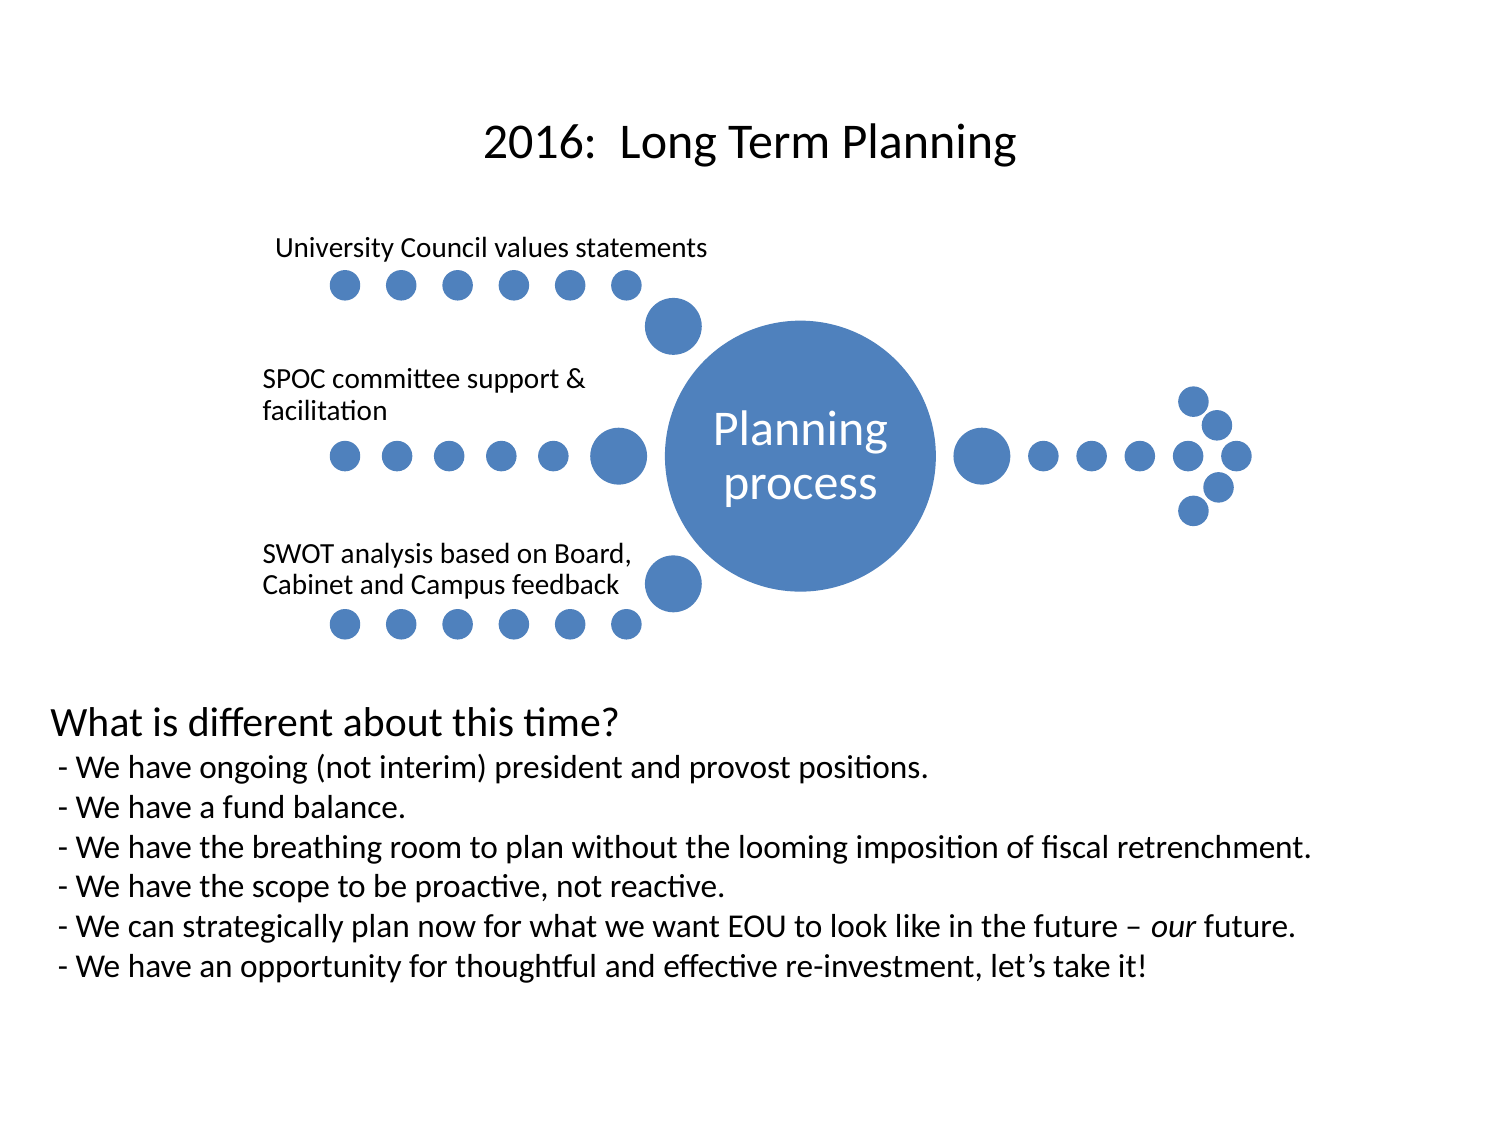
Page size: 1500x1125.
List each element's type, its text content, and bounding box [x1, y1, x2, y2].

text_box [249, 87, 1251, 755]
text_box What is different about this time? - We have ongoing (not interim) president and provost positions. - We have a fund balance. - We have the breathing room to plan without the looming imposition of fiscal retrenchment. - We have the scope to be proactive, not reactive. - We can strategically plan now for what we want EOU to look like in the future – our future. - We have an opportunity for thoughtful and effective re-investment, let’s take it! [35, 687, 1344, 1037]
title 2016: Long Term Planning [75, 45, 1425, 233]
